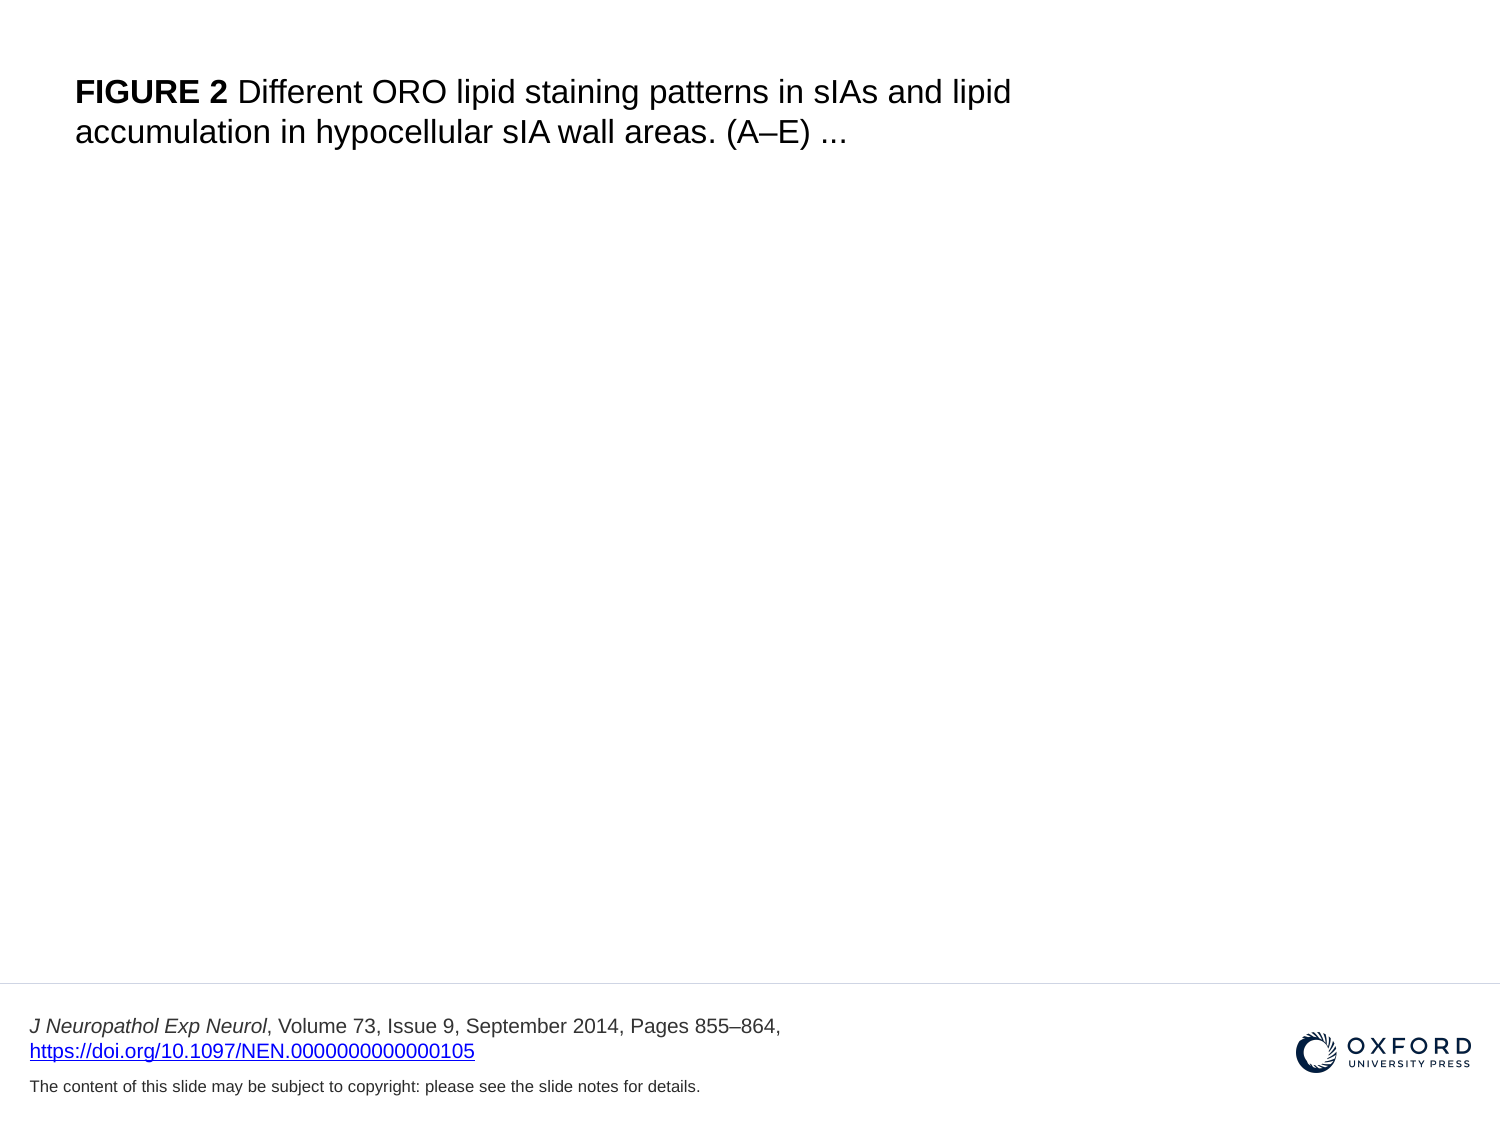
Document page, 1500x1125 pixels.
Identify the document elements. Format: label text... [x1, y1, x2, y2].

picture [1296, 1032, 1471, 1073]
title FIGURE 2 Different ORO lipid staining patterns in sIAs and lipid accumulation in hypocellular sIA wall areas. (A–E) ... [75, 69, 1078, 171]
footer J Neuropathol Exp Neurol, Volume 73, Issue 9, September 2014, Pages 855–864, https://doi.org/10.1097/NEN.0000000000000105 The content of this slide may be subject to copyright: please see the slide notes for details. [0, 983, 1260, 1125]
